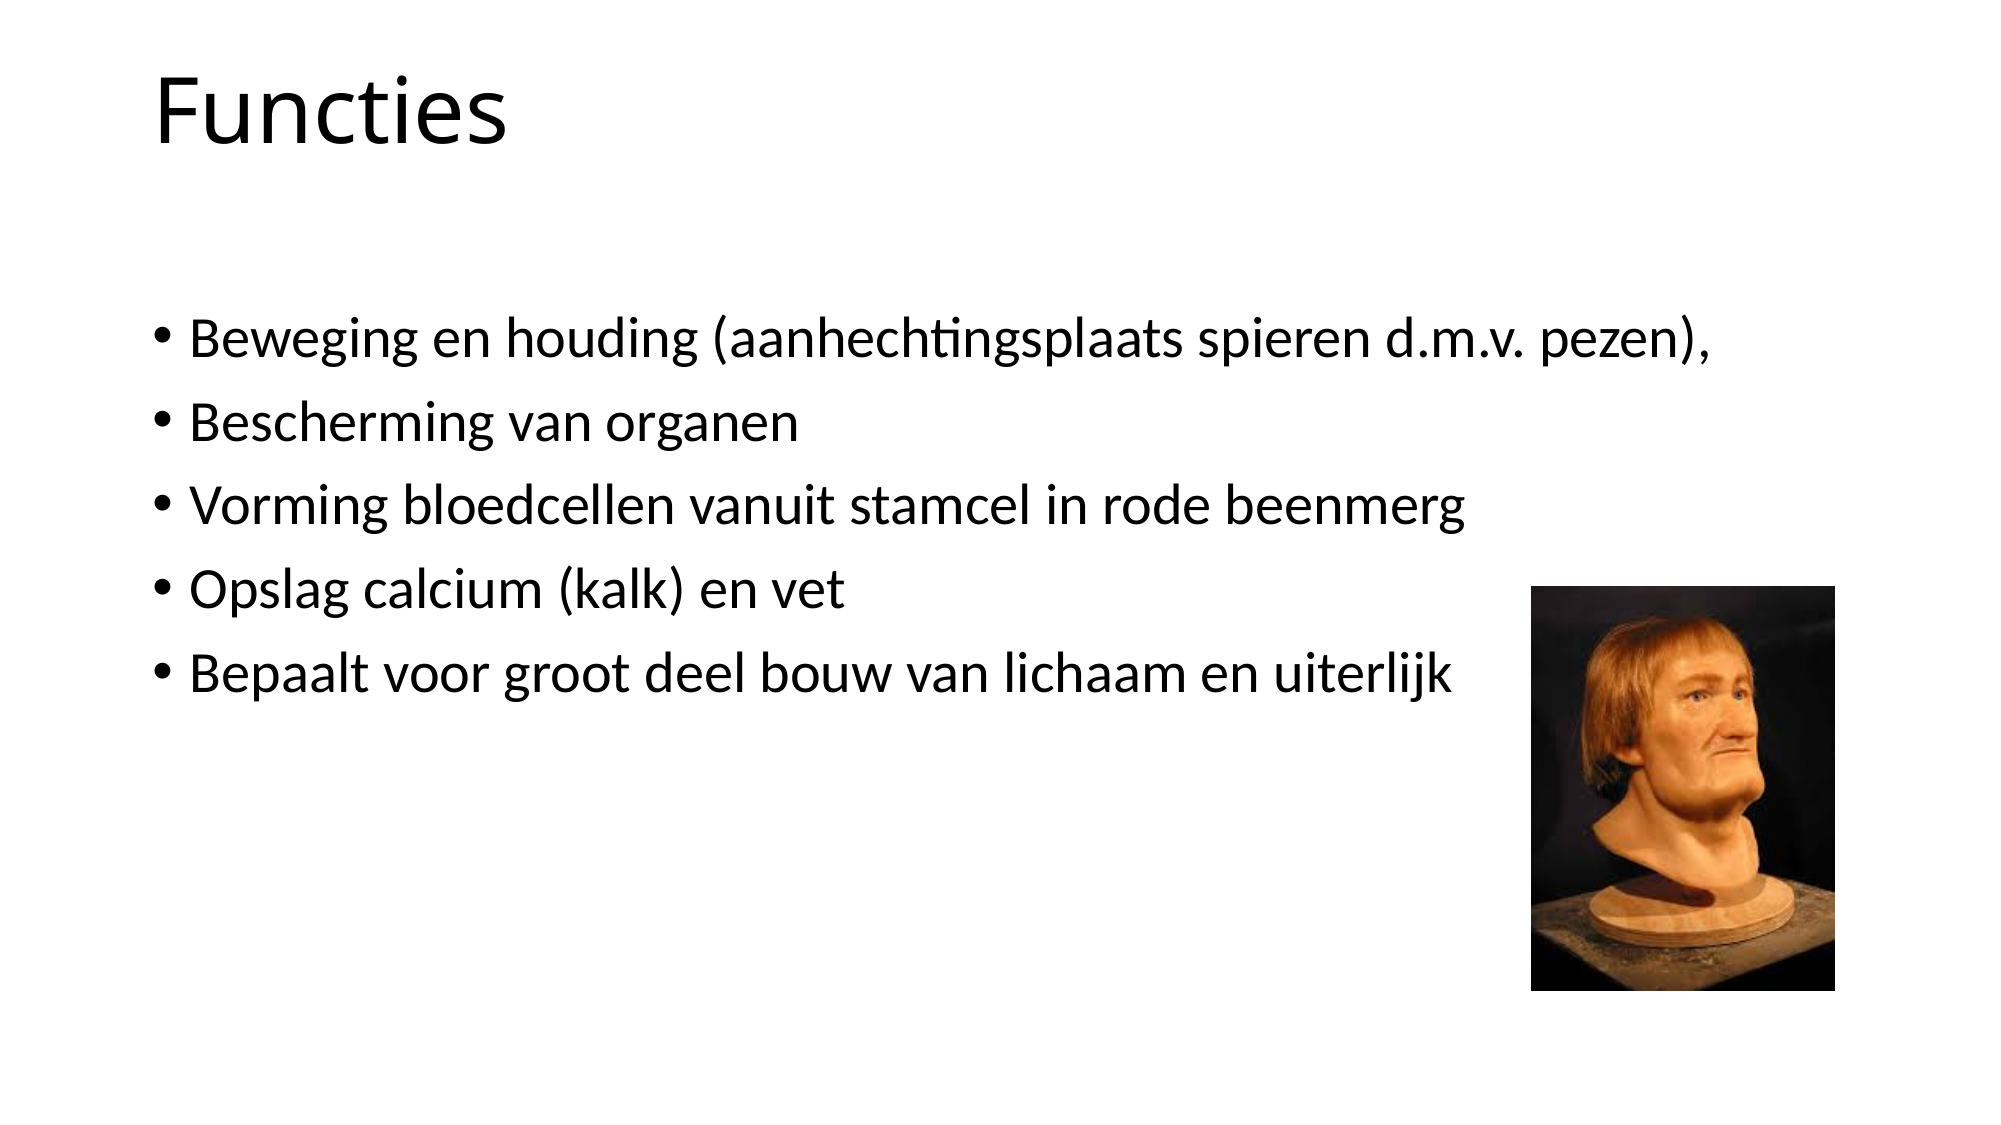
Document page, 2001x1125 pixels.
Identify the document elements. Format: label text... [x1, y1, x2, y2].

title Functies [137, 59, 1863, 278]
picture [1531, 586, 1835, 992]
list Beweging en houding (aanhechtingsplaats spieren d.m.v. pezen), Bescherming van organen Vorming bloedcellen vanuit stamcel in rode beenmerg Opslag calcium (kalk) en vet Bepaalt voor groot deel bouw van lichaam en uiterlijk [137, 299, 1863, 1014]
